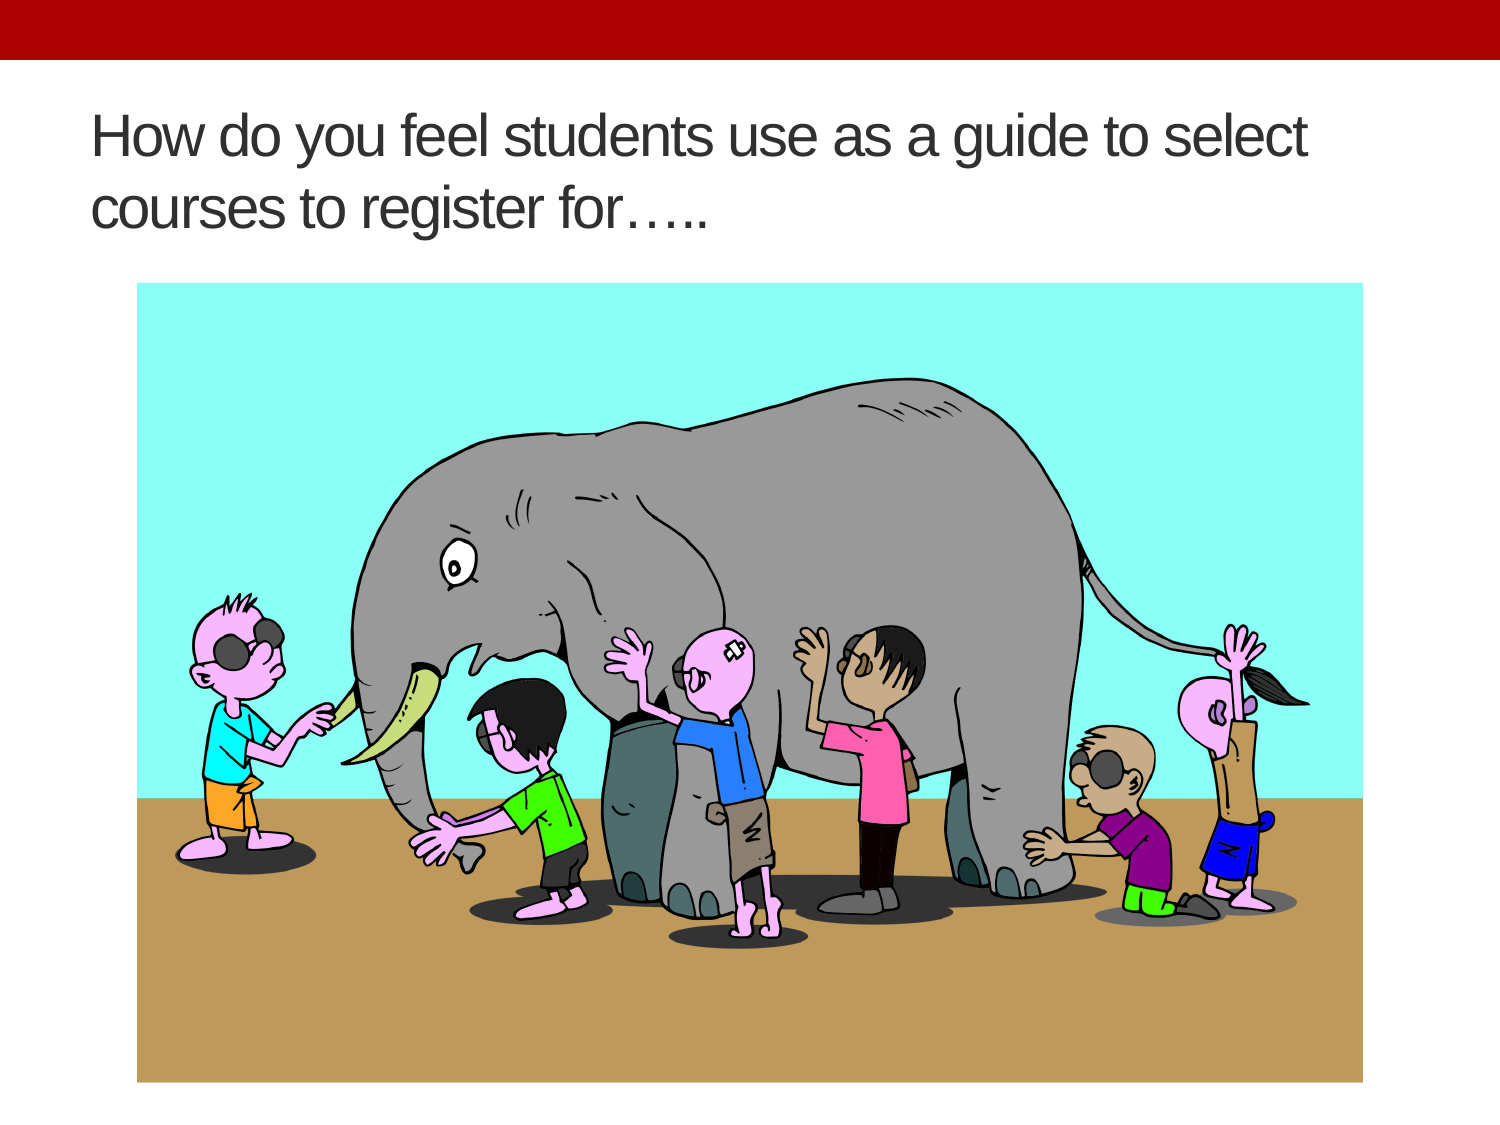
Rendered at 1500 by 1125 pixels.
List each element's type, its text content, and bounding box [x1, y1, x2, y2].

title How do you feel students use as a guide to select courses to register for….. [75, 87, 1425, 250]
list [137, 282, 1363, 1084]
